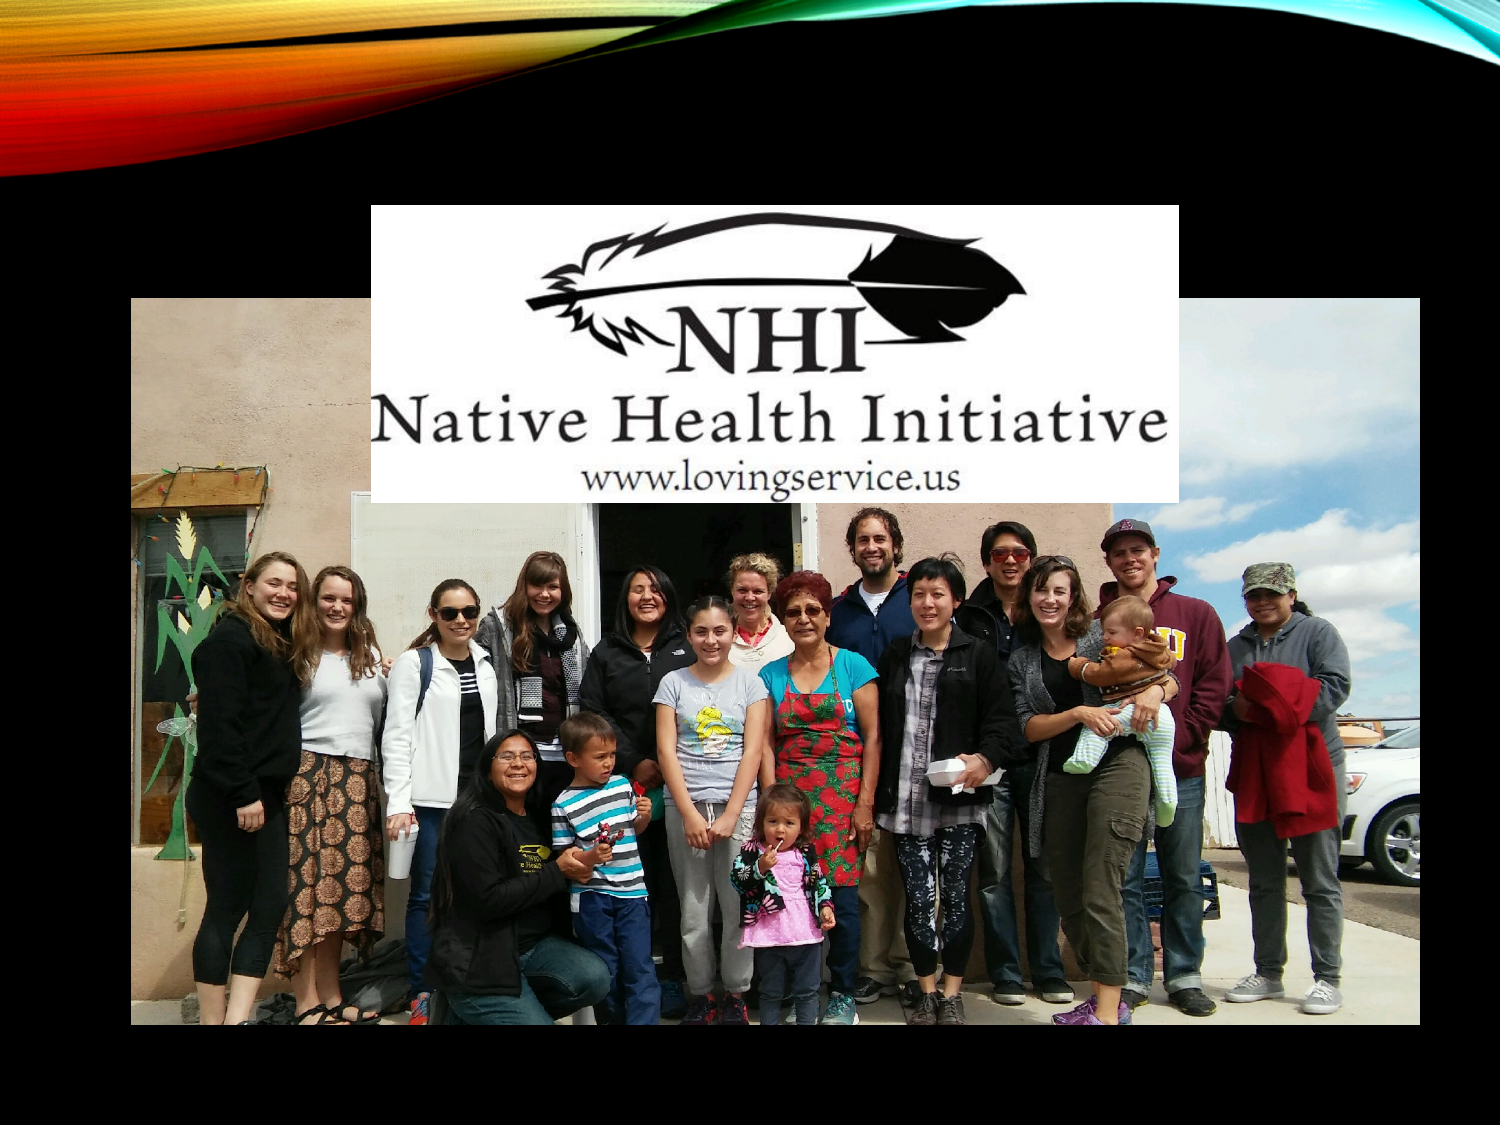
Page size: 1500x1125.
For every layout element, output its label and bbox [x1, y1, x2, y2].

picture [0, 0, 1500, 178]
list [130, 298, 1420, 1025]
picture [371, 205, 1179, 504]
